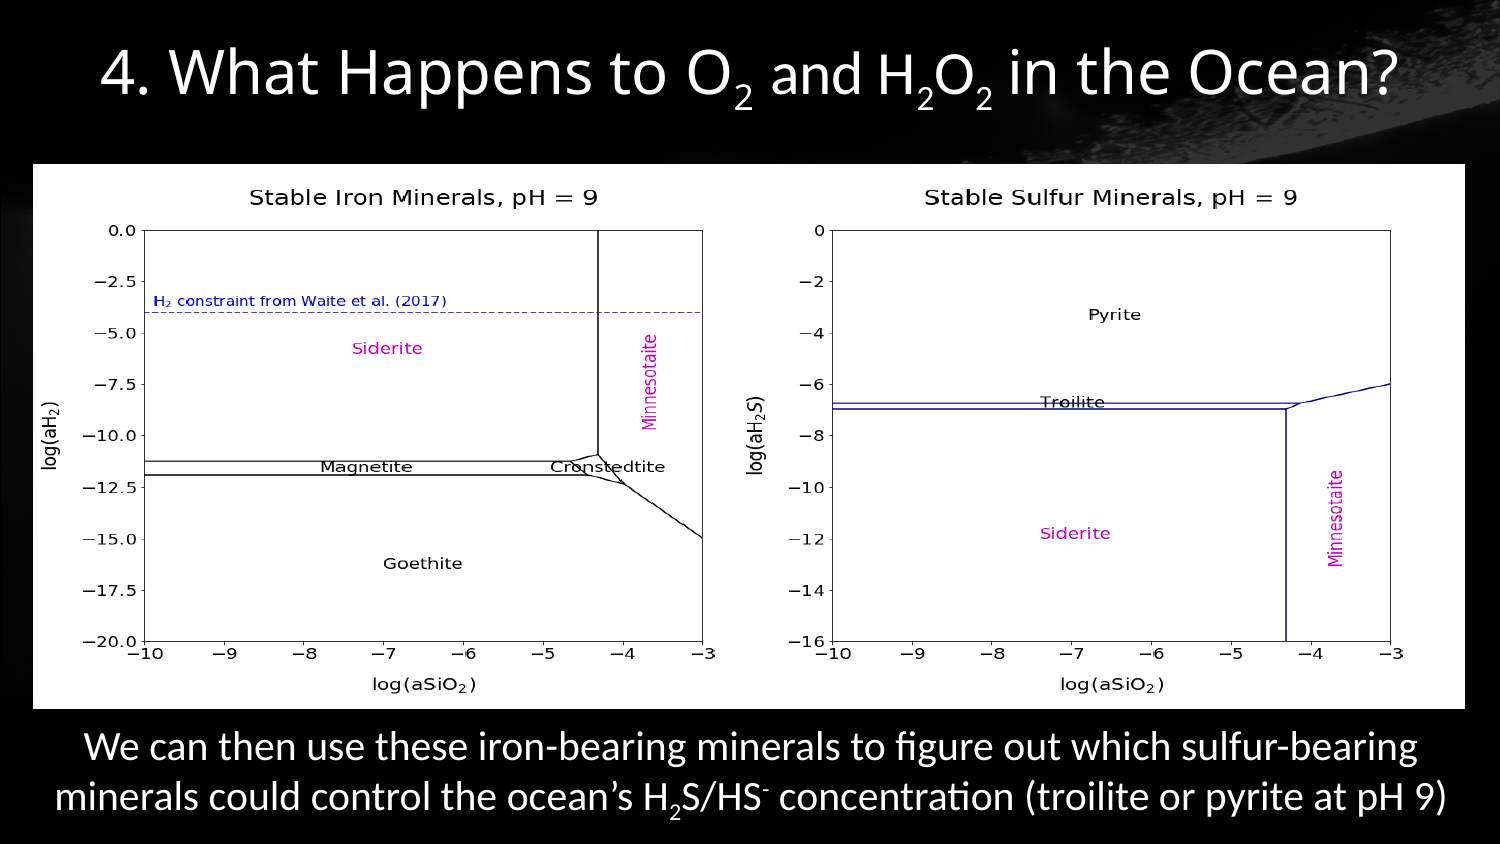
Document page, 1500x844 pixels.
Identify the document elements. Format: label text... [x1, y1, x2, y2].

picture [0, 0, 1500, 709]
text_box We can then use these iron-bearing minerals to figure out which sulfur-bearing minerals could control the ocean’s H2S/HS- concentration (troilite or pyrite at pH 9) [26, 711, 1476, 833]
